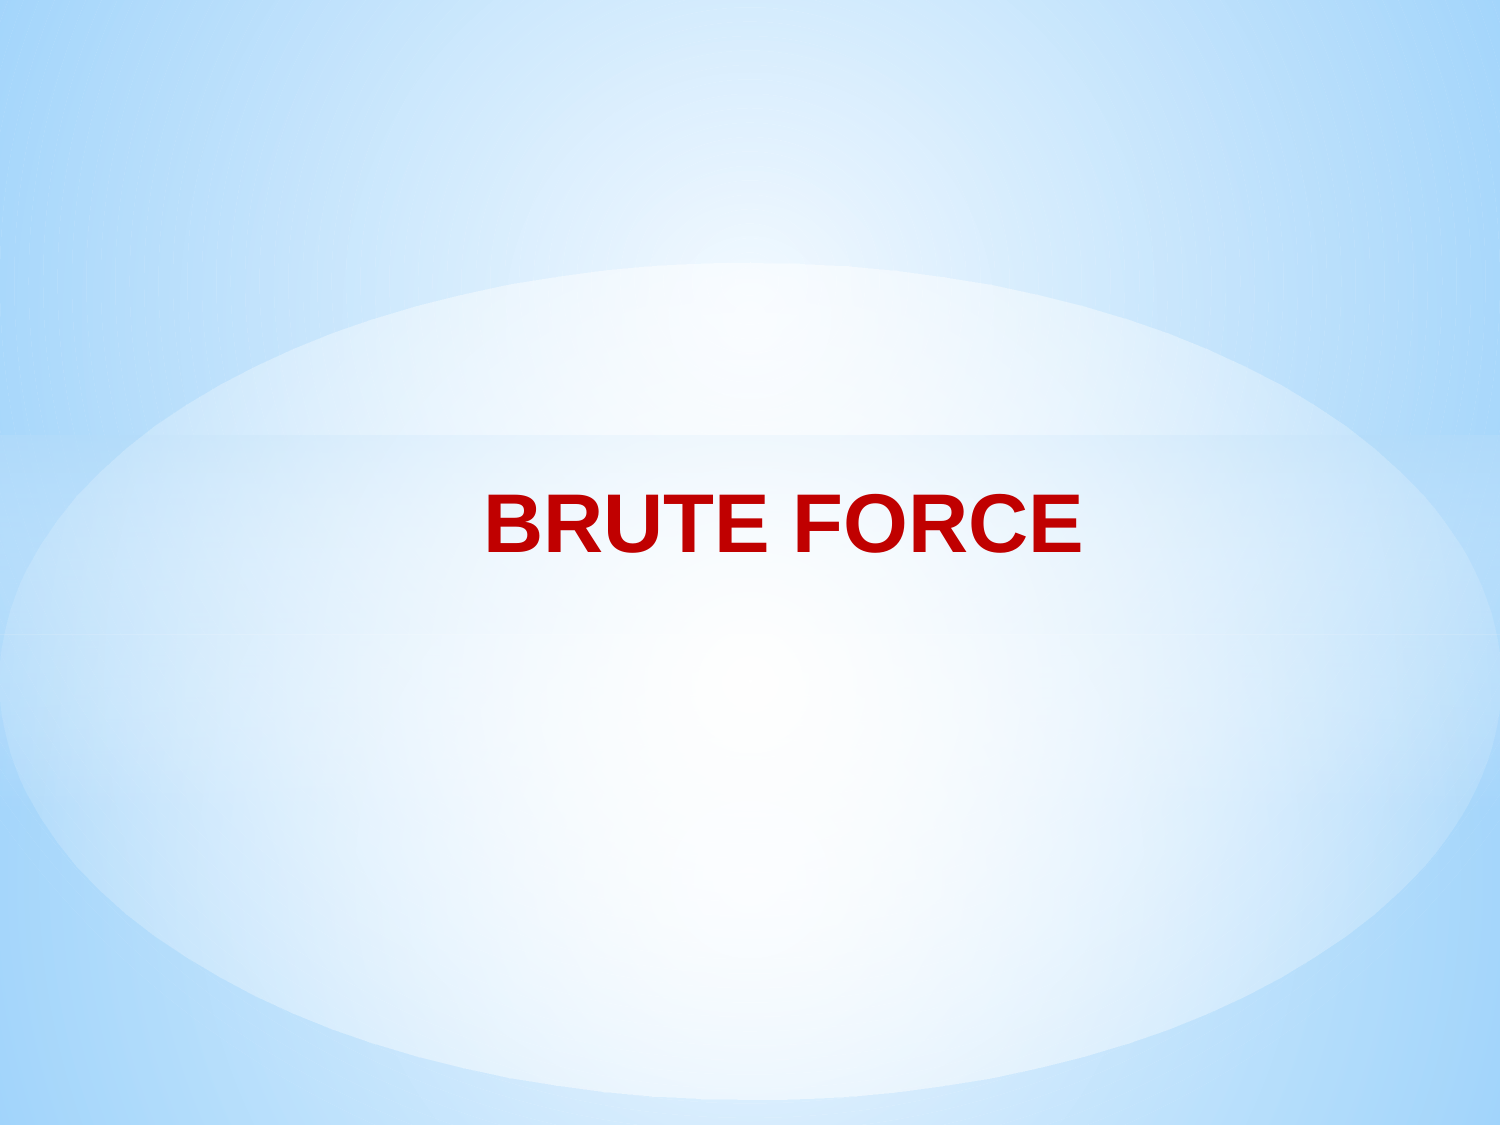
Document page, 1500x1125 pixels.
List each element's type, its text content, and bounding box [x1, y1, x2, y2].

title BRUTE FORCE [106, 461, 1432, 586]
